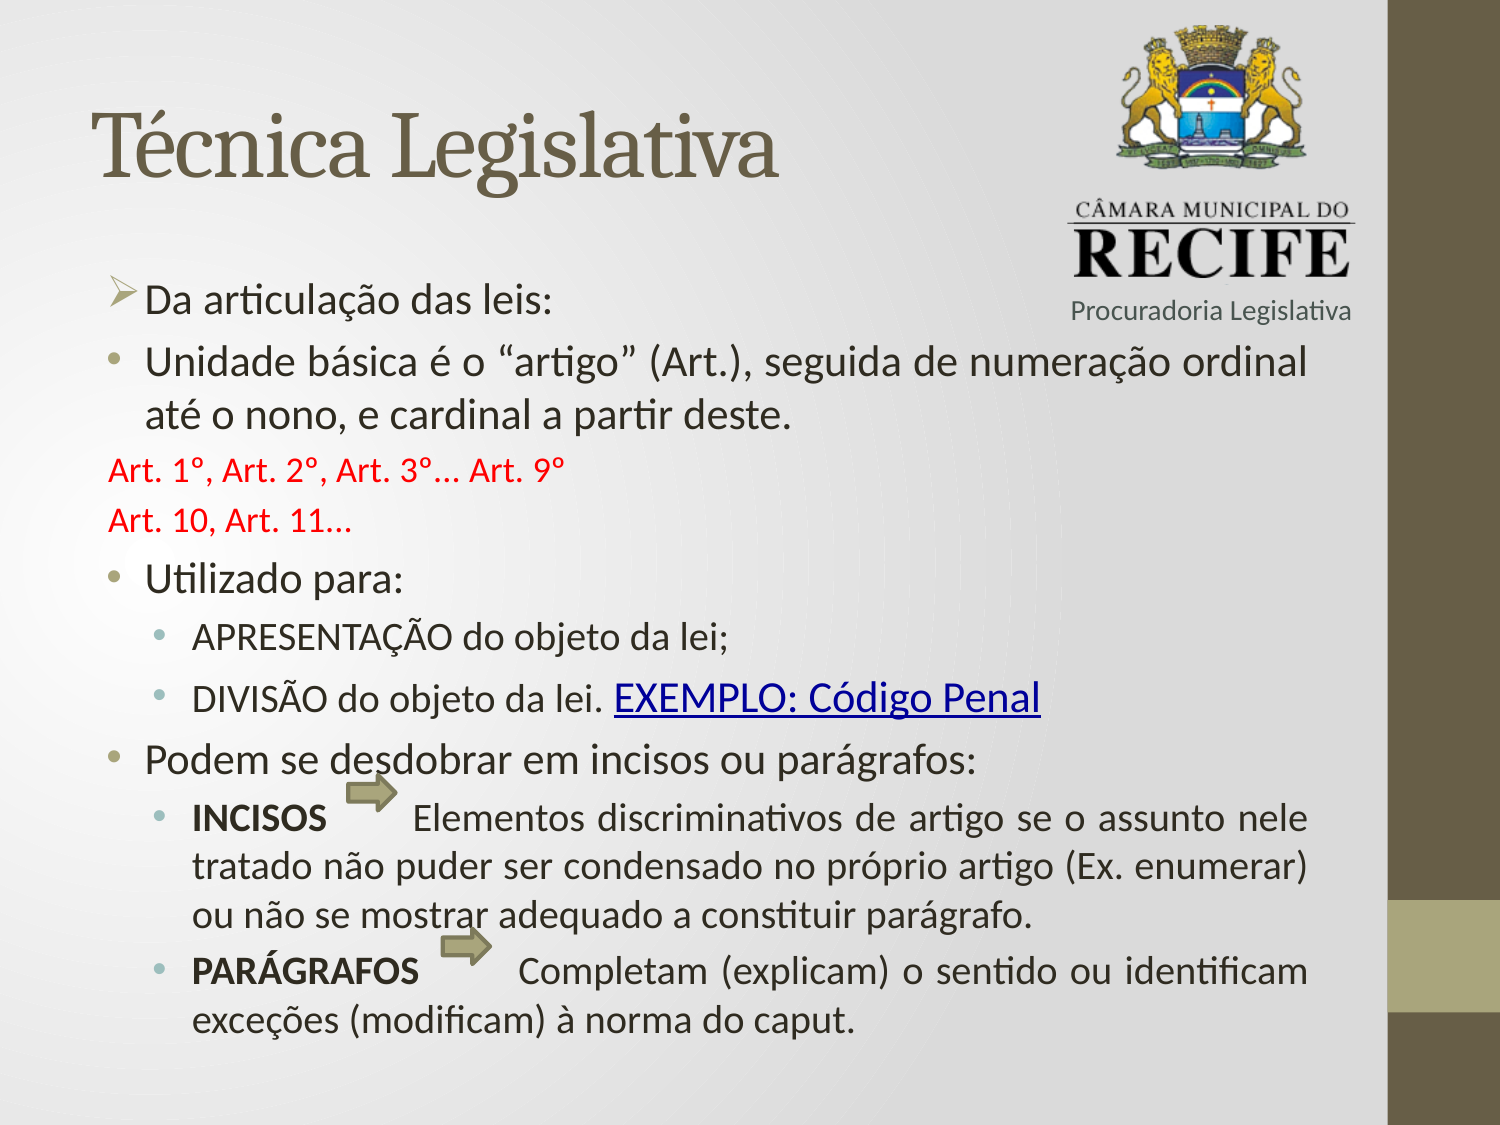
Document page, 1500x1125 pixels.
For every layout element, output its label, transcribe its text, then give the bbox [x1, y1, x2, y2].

title Técnica Legislativa [75, 45, 1064, 233]
text_box [440, 926, 493, 967]
text_box [346, 773, 398, 813]
text_box Procuradoria Legislativa [1052, 284, 1371, 334]
picture [1066, 24, 1356, 286]
list Da articulação das leis: Unidade básica é o “artigo” (Art.), seguida de numeração ordinal até o nono, e cardinal a partir deste. Art. 1º, Art. 2º, Art. 3º... Art. 9º Art. 10, Art. 11... Utilizado para: APRESENTAÇÃO do objeto da lei; DIVISÃO do objeto da lei. EXEMPLO: Código Penal Podem se desdobrar em incisos ou parágrafos: INCISOS Elementos discriminativos de artigo se o assunto nele tratado não puder ser condensado no próprio artigo (Ex. enumerar) ou não se mostrar adequado a constituir parágrafo. PARÁGRAFOS Completam (explicam) o sentido ou identificam exceções (modificam) à norma do caput. [75, 262, 1325, 1050]
